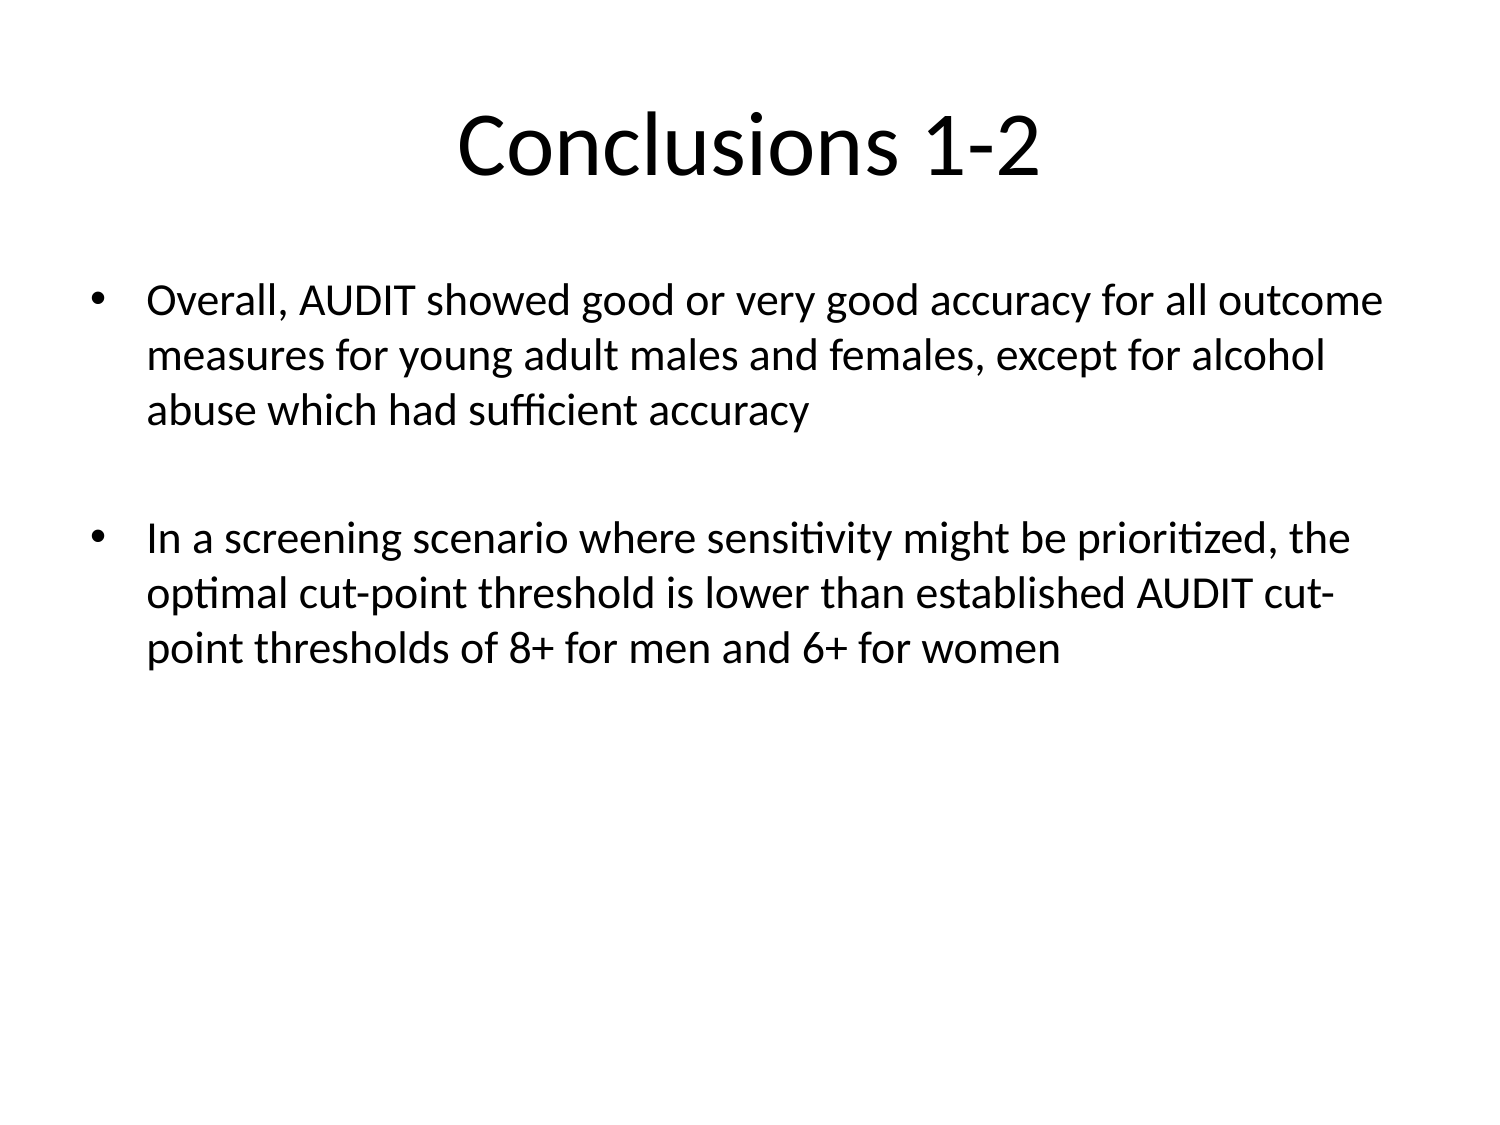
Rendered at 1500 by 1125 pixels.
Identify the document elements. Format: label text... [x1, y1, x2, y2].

title Conclusions 1-2 [75, 45, 1425, 233]
list Overall, AUDIT showed good or very good accuracy for all outcome measures for young adult males and females, except for alcohol abuse which had sufficient accuracy In a screening scenario where sensitivity might be prioritized, the optimal cut-point threshold is lower than established AUDIT cut-point thresholds of 8+ for men and 6+ for women [75, 262, 1425, 1005]
